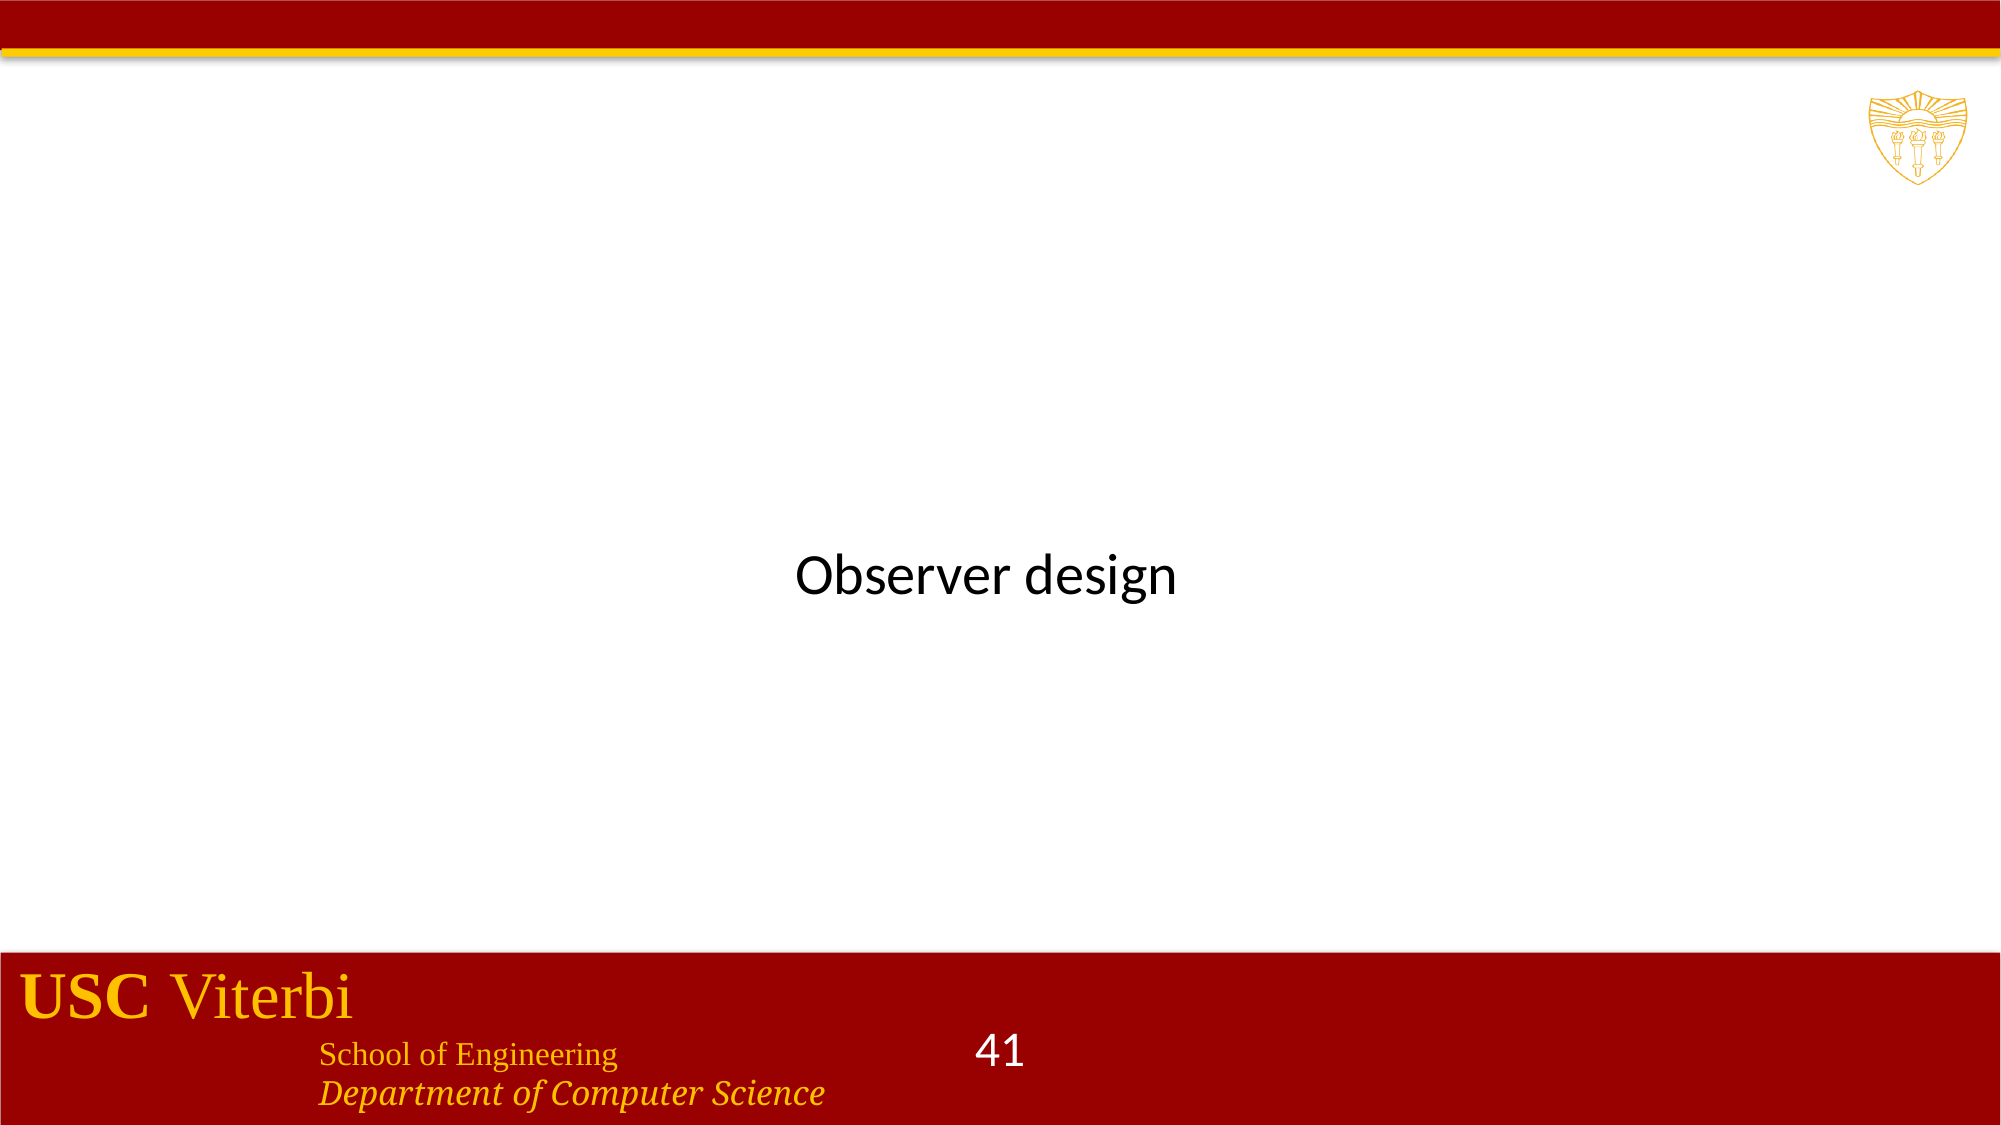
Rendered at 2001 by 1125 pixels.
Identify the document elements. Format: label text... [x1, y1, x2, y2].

slide_number 41 [774, 1016, 1225, 1077]
list Observer design [27, 218, 1947, 933]
picture [1836, 76, 2000, 199]
